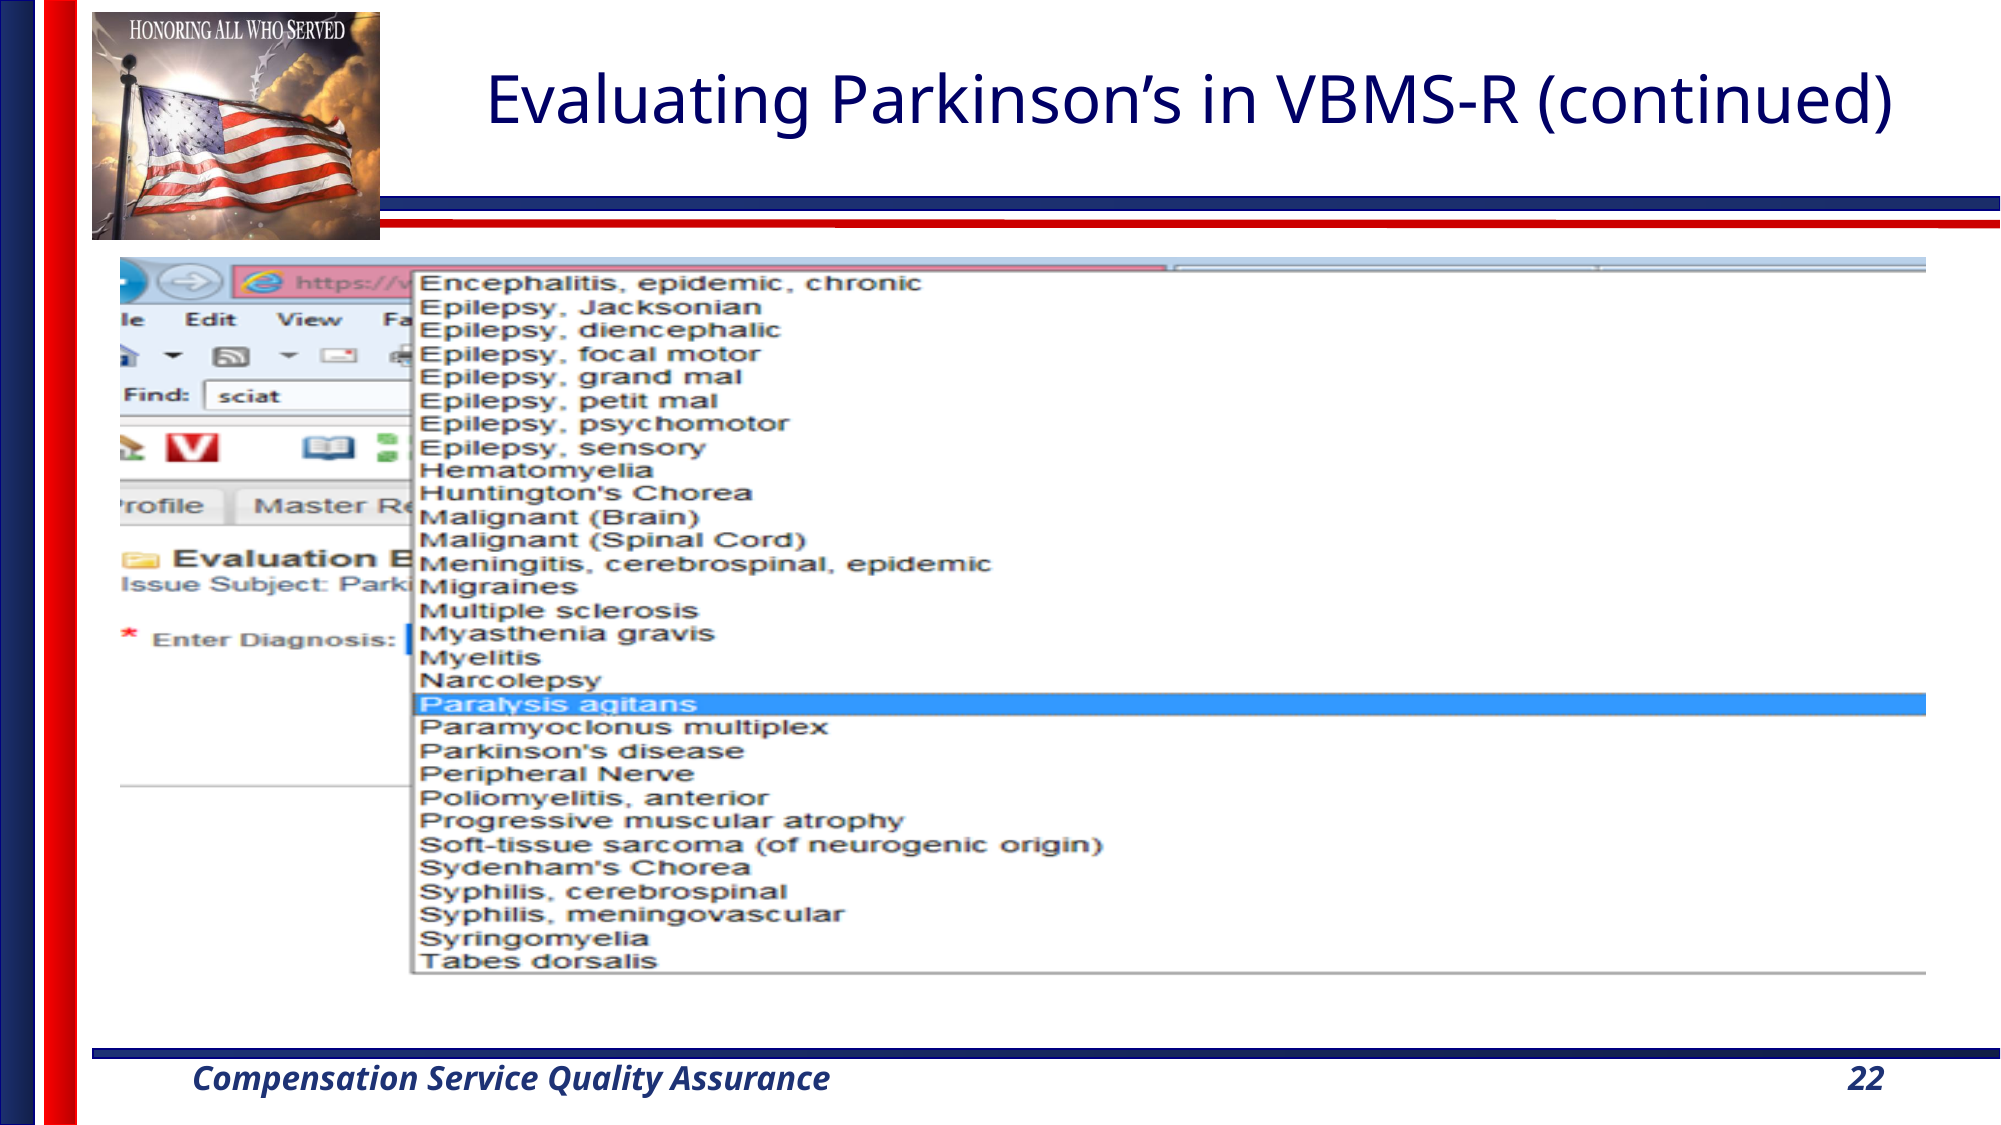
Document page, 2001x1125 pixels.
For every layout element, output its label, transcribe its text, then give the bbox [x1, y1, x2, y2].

slide_number 22 [1733, 1042, 2000, 1118]
picture [119, 257, 1926, 1028]
picture [92, 12, 380, 240]
title Evaluating Parkinson’s in VBMS-R (continued) [379, 0, 2000, 194]
